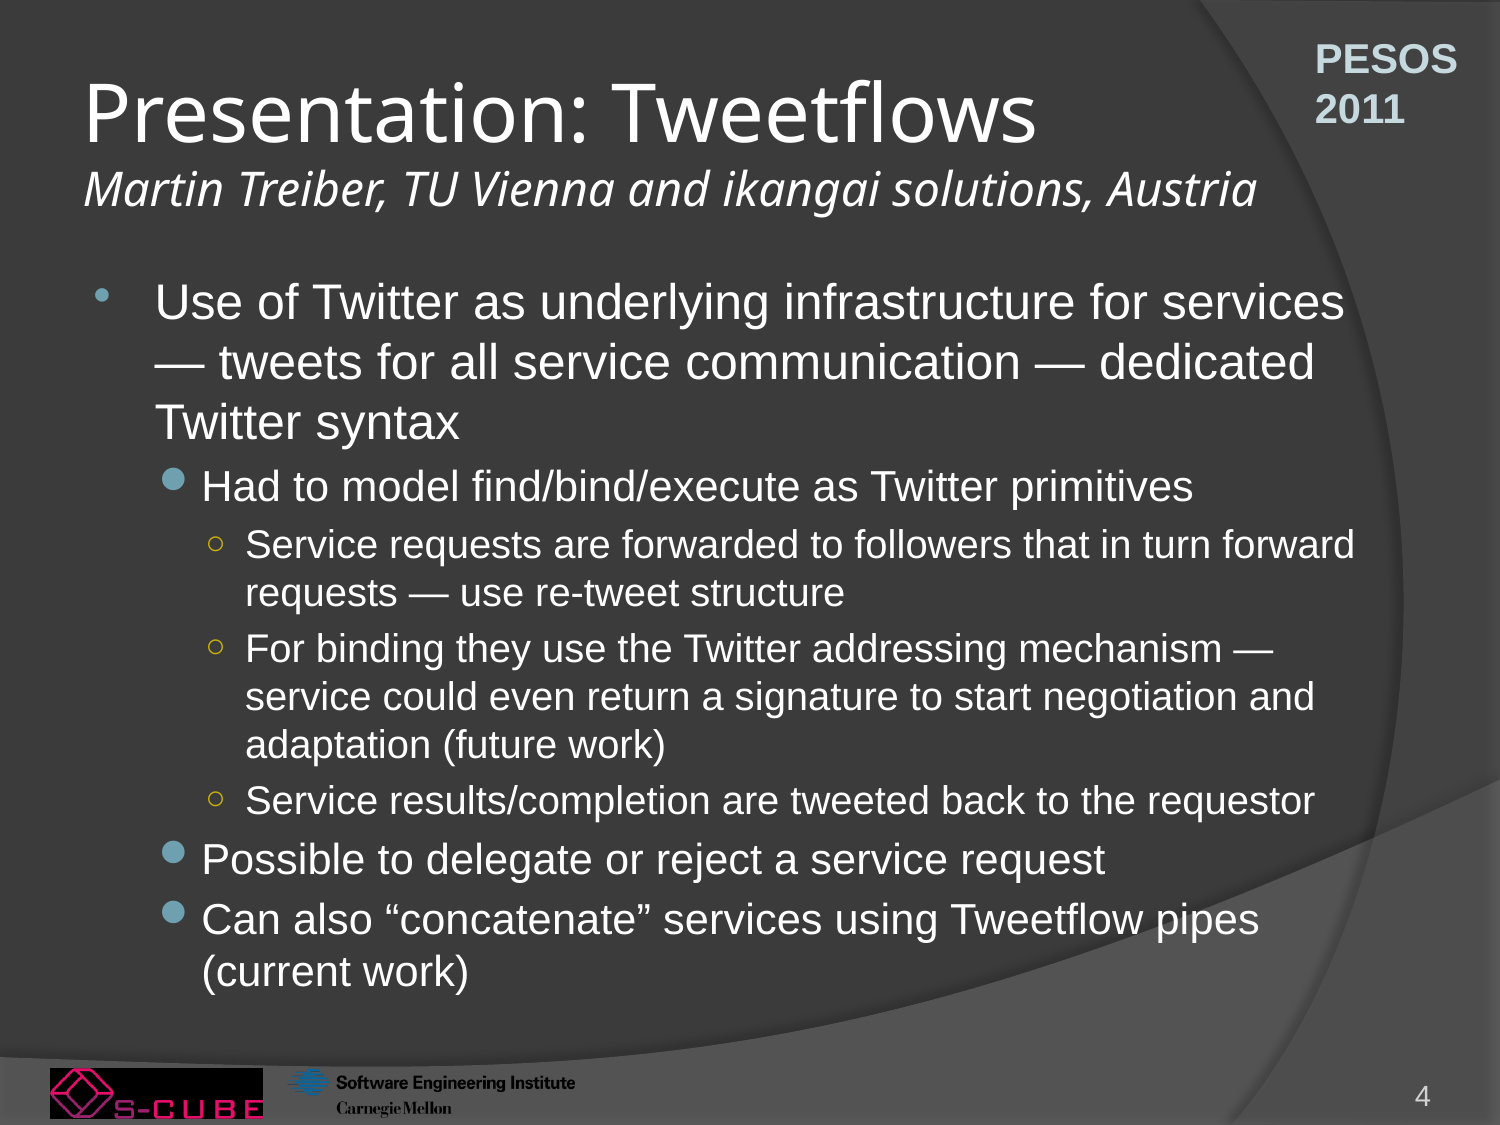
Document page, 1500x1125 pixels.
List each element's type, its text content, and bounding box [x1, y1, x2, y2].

list Use of Twitter as underlying infrastructure for services — tweets for all service communication — dedicated Twitter syntax Had to model find/bind/execute as Twitter primitives Service requests are forwarded to followers that in turn forward requests — use re-tweet structure For binding they use the Twitter addressing mechanism — service could even return a signature to start negotiation and adaptation (future work) Service results/completion are tweeted back to the requestor Possible to delegate or reject a service request Can also “concatenate” services using Tweetflow pipes (current work) [75, 262, 1407, 1005]
title Presentation: Tweetflows Martin Treiber, TU Vienna and ikangai solutions, Austria [75, 45, 1300, 233]
picture [50, 1068, 263, 1119]
picture [287, 1069, 575, 1118]
